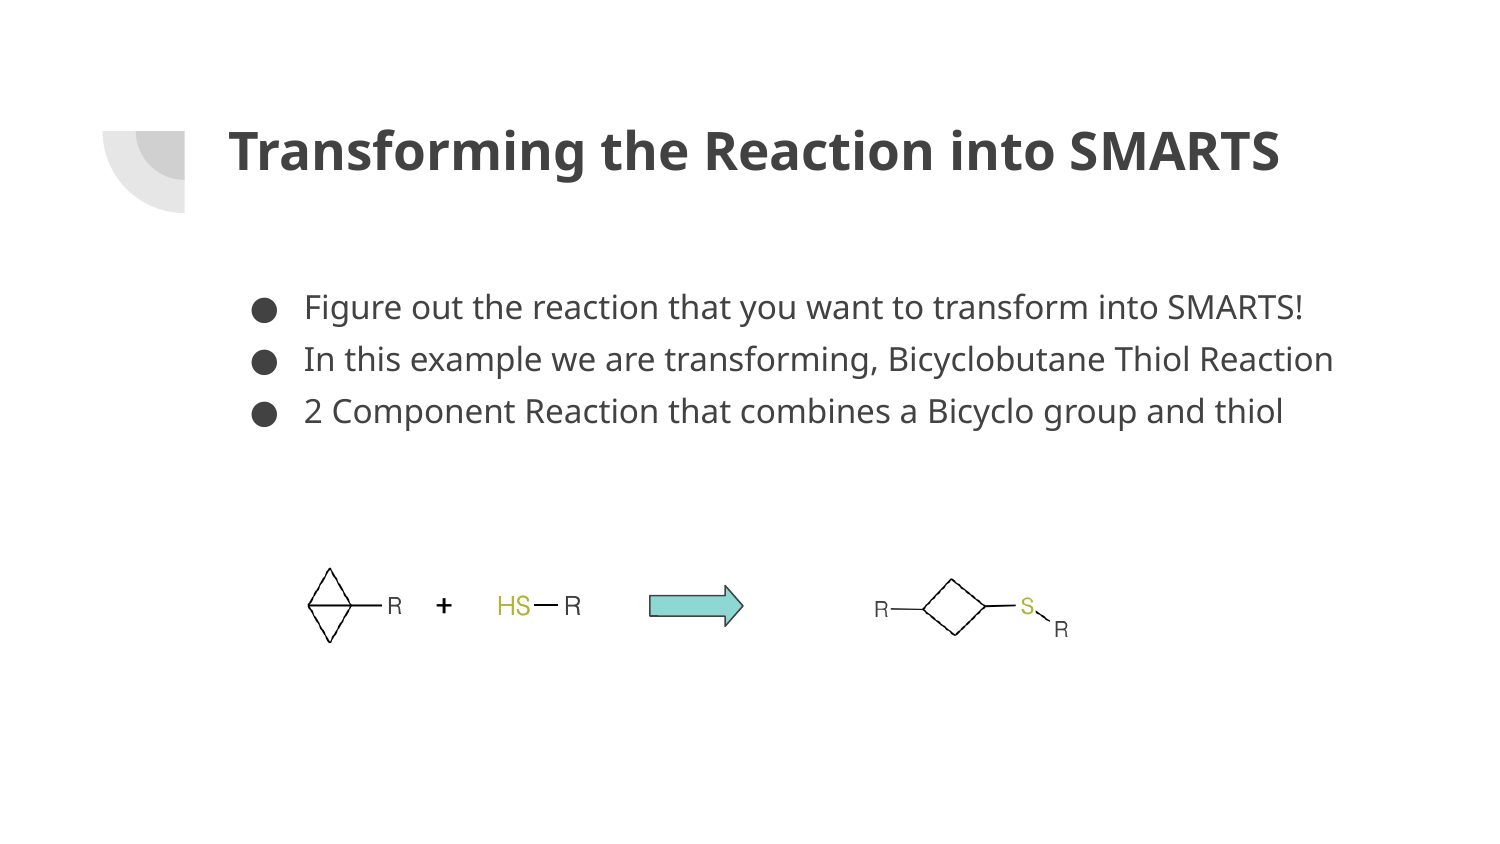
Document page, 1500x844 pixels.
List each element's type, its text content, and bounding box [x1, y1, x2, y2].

title Transforming the Reaction into SMARTS [213, 98, 1368, 262]
picture [258, 551, 460, 662]
text_box [649, 585, 743, 627]
picture [483, 579, 595, 634]
list Figure out the reaction that you want to transform into SMARTS! In this example we are transforming, Bicyclobutane Thiol Reaction 2 Component Reaction that combines a Bicyclo group and thiol [213, 262, 1368, 680]
picture [841, 558, 1101, 672]
